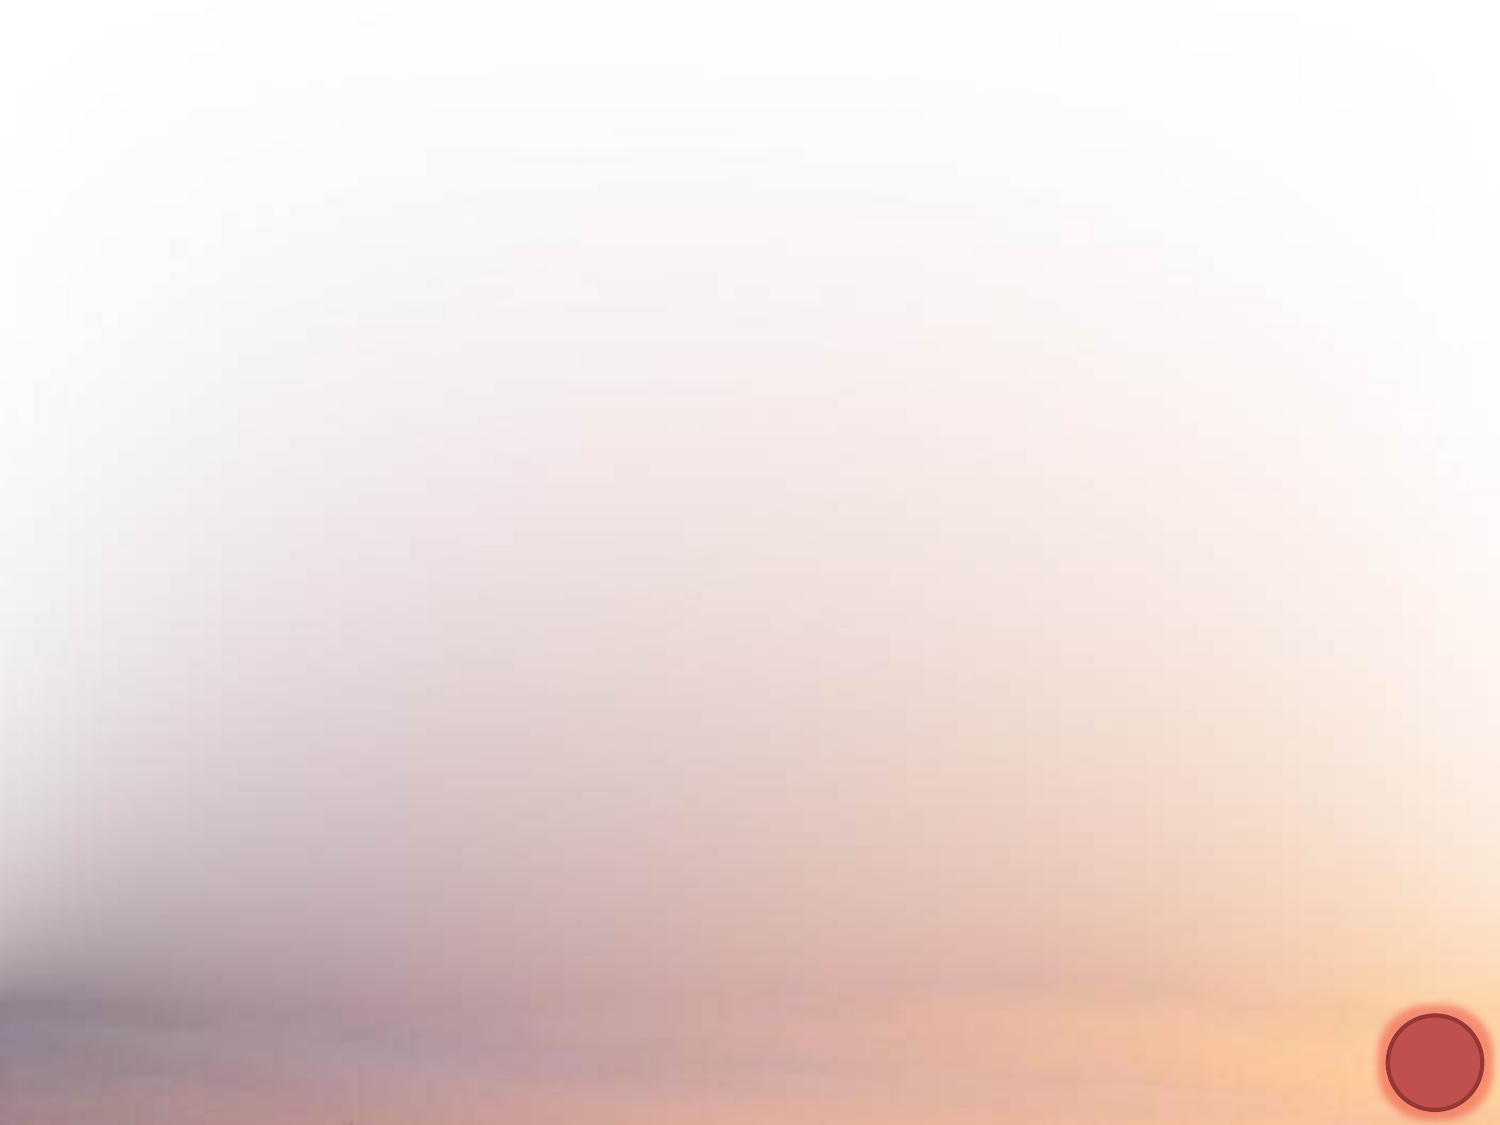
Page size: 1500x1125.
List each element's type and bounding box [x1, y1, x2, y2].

text_box [1385, 1013, 1485, 1113]
picture [0, 0, 1500, 1125]
